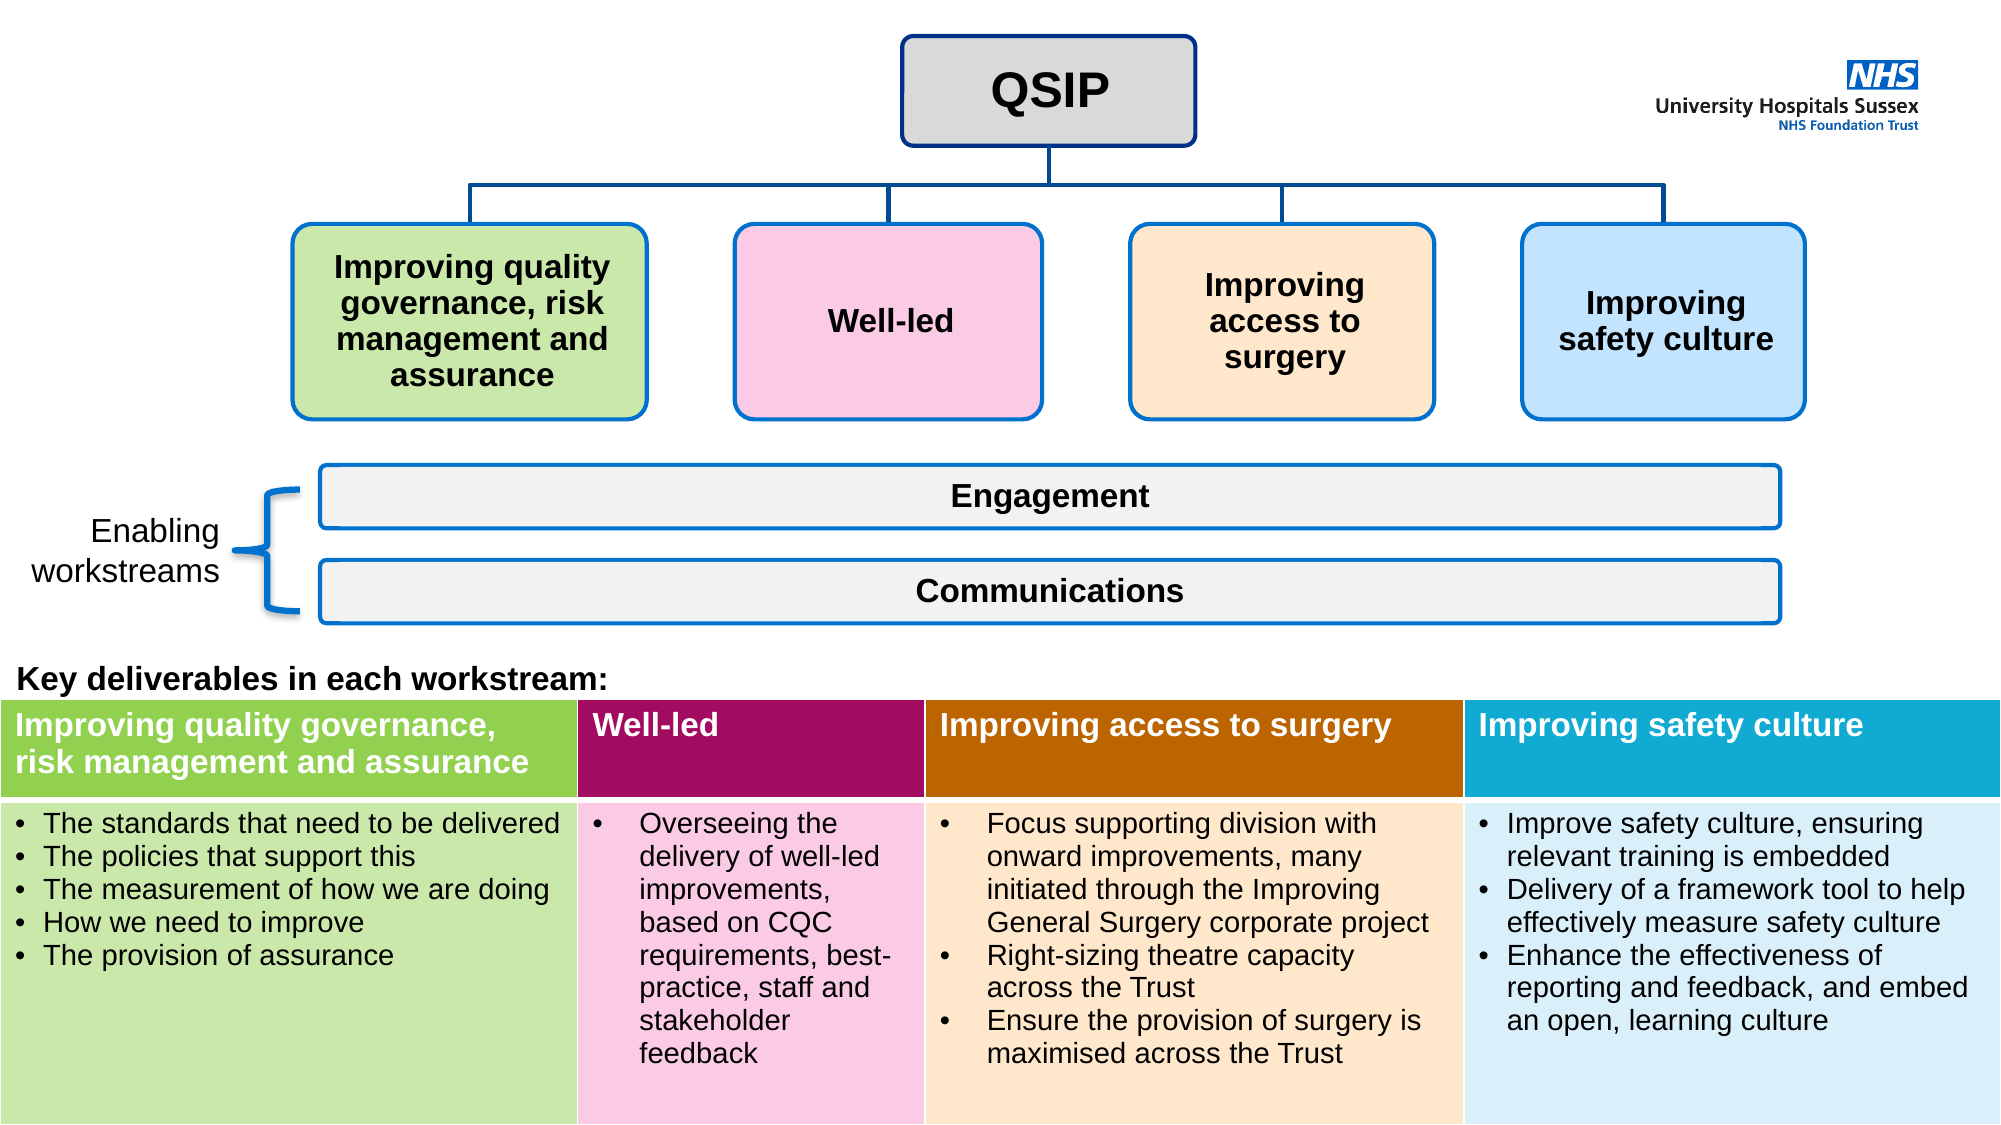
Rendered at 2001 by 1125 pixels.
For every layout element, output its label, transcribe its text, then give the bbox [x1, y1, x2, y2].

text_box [319, 464, 1781, 529]
table_cell Focus supporting division with onward improvements, many initiated through the Improving General Surgery corporate project Right-sizing theatre capacity across the Trust Ensure the provision of surgery is maximised across the Trust [926, 803, 1463, 1124]
table_header Improving safety culture [1465, 700, 2000, 797]
table_header Well-led [578, 700, 924, 797]
table_header Improving quality governance, risk management and assurance [1, 705, 577, 797]
table_cell Improve safety culture, ensuring relevant training is embedded Delivery of a framework tool to help effectively measure safety culture Enhance the effectiveness of reporting and feedback, and embed an open, learning culture [1465, 803, 2000, 1124]
table_header Improving access to surgery [926, 700, 1463, 797]
text_box Enabling workstreams [0, 501, 235, 596]
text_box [16, 14, 2000, 442]
text_box Key deliverables in each workstream: [1, 649, 625, 705]
text_box [235, 486, 300, 615]
table_cell Overseeing the delivery of well-led improvements, based on CQC requirements, best-practice, staff and stakeholder feedback [578, 803, 924, 1124]
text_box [319, 559, 1781, 624]
table_cell The standards that need to be delivered The policies that support this The measurement of how we are doing How we need to improve The provision of assurance [1, 803, 577, 1124]
